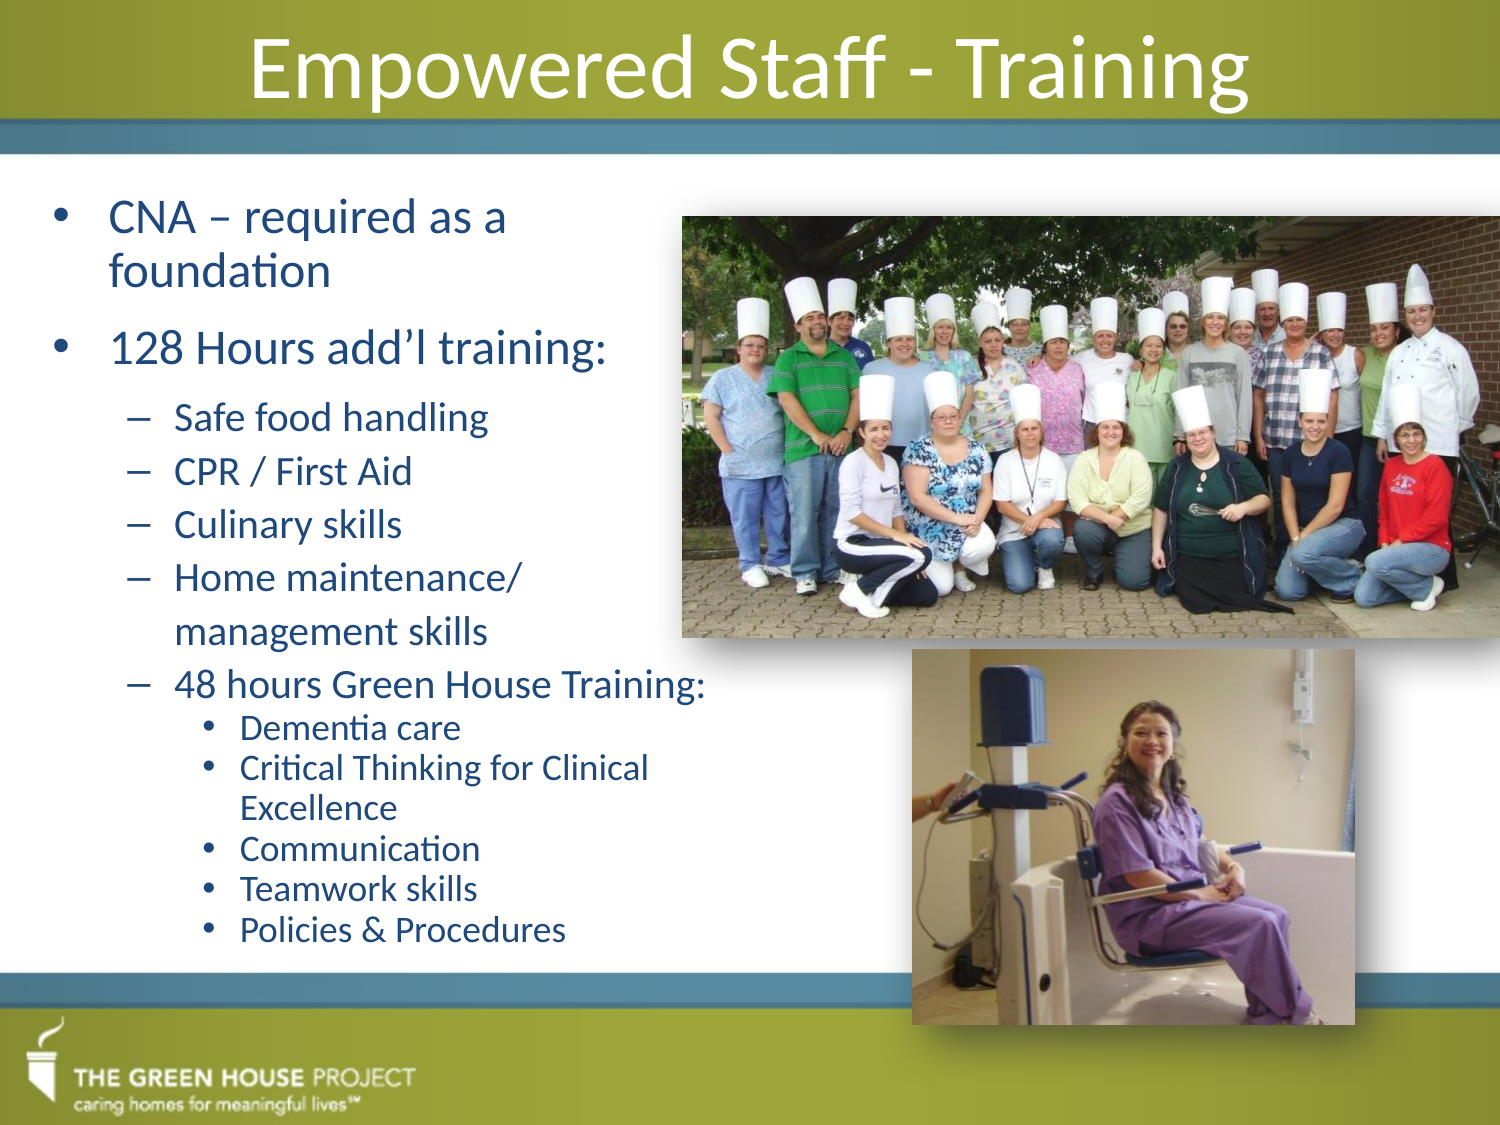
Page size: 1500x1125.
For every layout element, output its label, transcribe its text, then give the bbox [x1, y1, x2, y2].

picture [0, 125, 1500, 1125]
title Empowered Staff - Training [0, 0, 1500, 125]
list CNA – required as a foundation 128 Hours add’l training: Safe food handling CPR / First Aid Culinary skills Home maintenance/ management skills 48 hours Green House Training: Dementia care Critical Thinking for Clinical Excellence Communication Teamwork skills Policies & Procedures [37, 183, 738, 1073]
